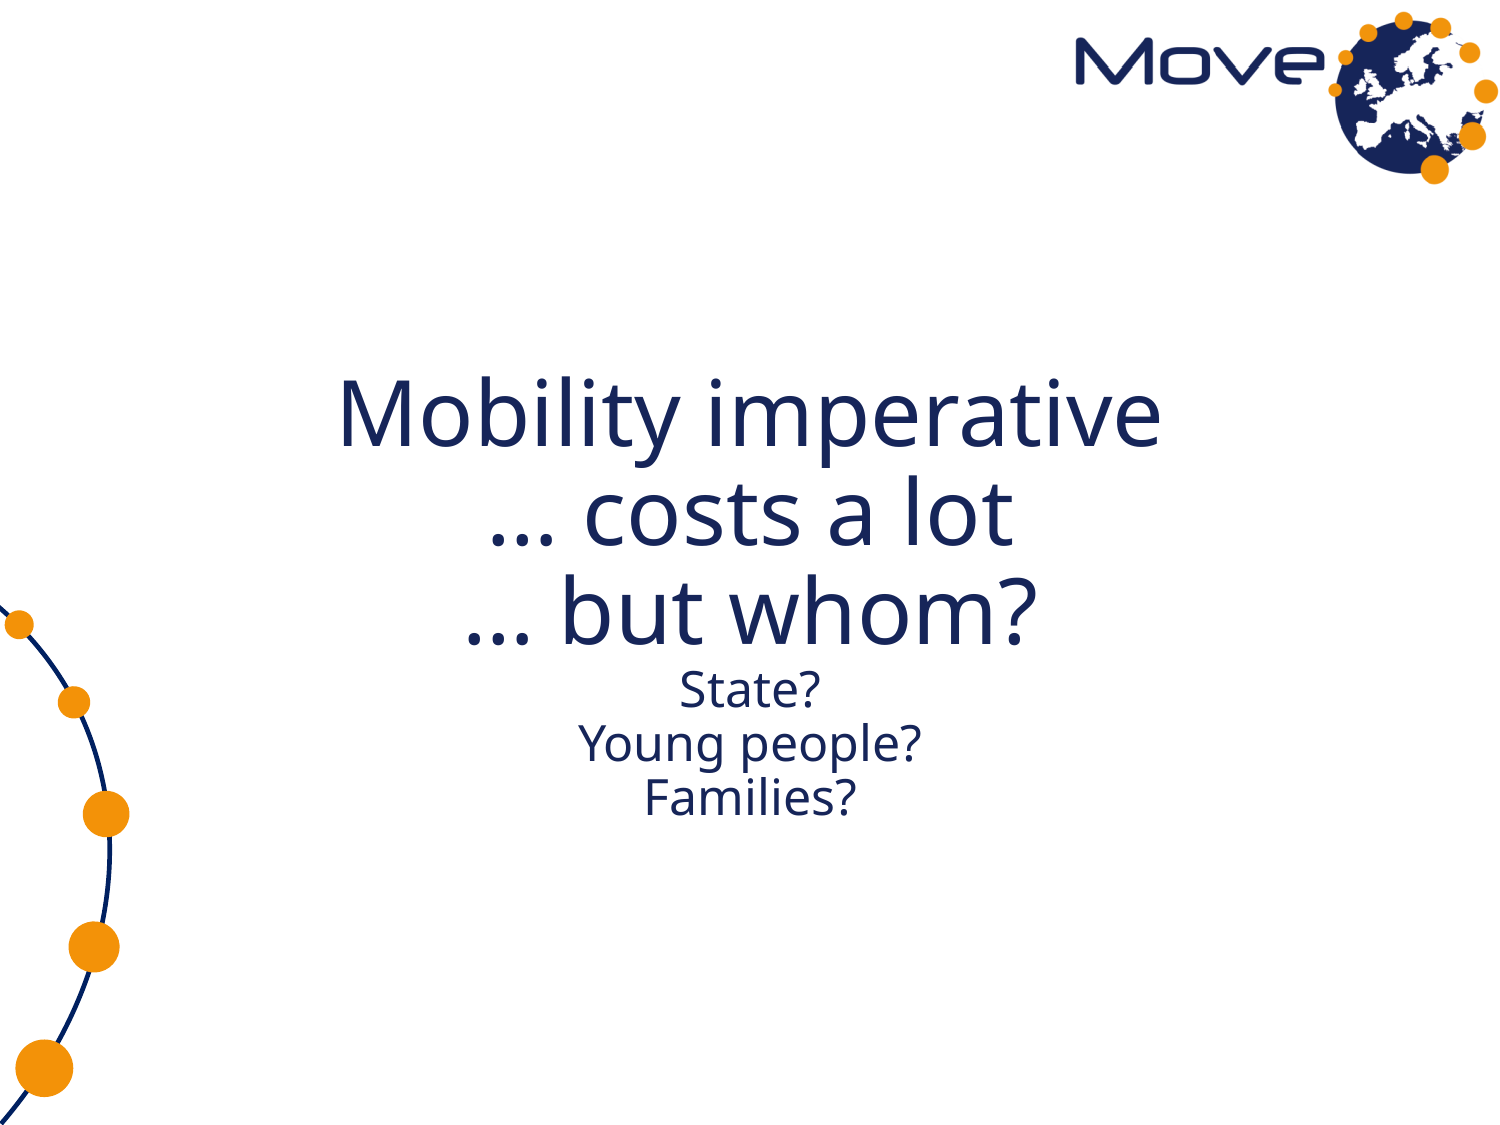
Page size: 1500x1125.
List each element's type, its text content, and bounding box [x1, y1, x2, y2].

picture [1073, 8, 1500, 188]
title Mobility imperative … costs a lot … but whom? State? Young people? Families? [127, 191, 1374, 1002]
